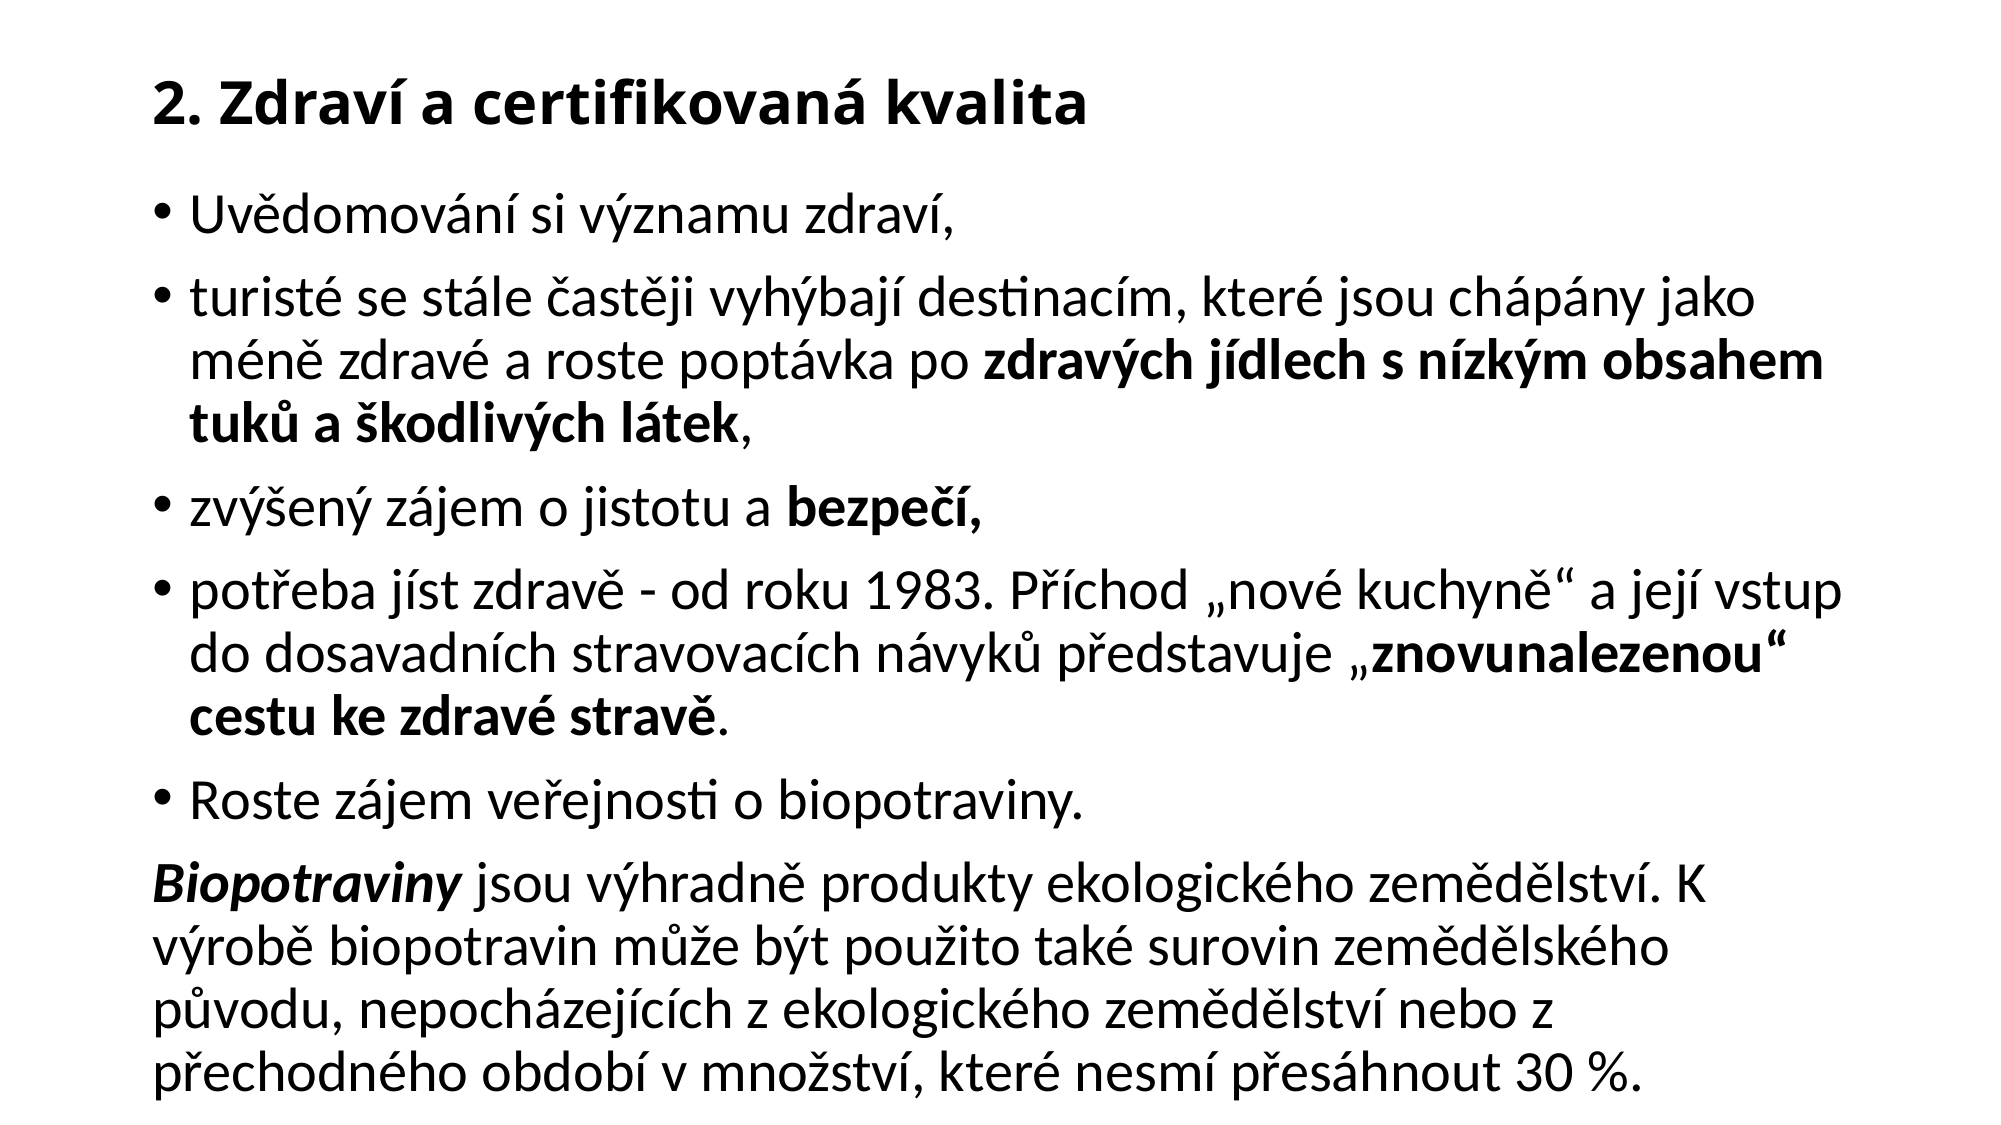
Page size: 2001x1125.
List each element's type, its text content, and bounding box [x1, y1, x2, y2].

list Uvědomování si významu zdraví, turisté se stále častěji vyhýbají destinacím, které jsou chápány jako méně zdravé a roste poptávka po zdravých jídlech s nízkým obsahem tuků a škodlivých látek, zvýšený zájem o jistotu a bezpečí, potřeba jíst zdravě - od roku 1983. Příchod „nové kuchyně“ a její vstup do dosavadních stravovacích návyků představuje „znovunalezenou“ cestu ke zdravé stravě. Roste zájem veřejnosti o biopotraviny. Biopotraviny jsou výhradně produkty ekologického zemědělství. K výrobě biopotravin může být použito také surovin zemědělského původu, nepocházejících z ekologického zemědělství nebo z přechodného období v množství, které nesmí přesáhnout 30 %. [137, 175, 1863, 1125]
title 2. Zdraví a certifikovaná kvalita [137, 0, 1863, 175]
